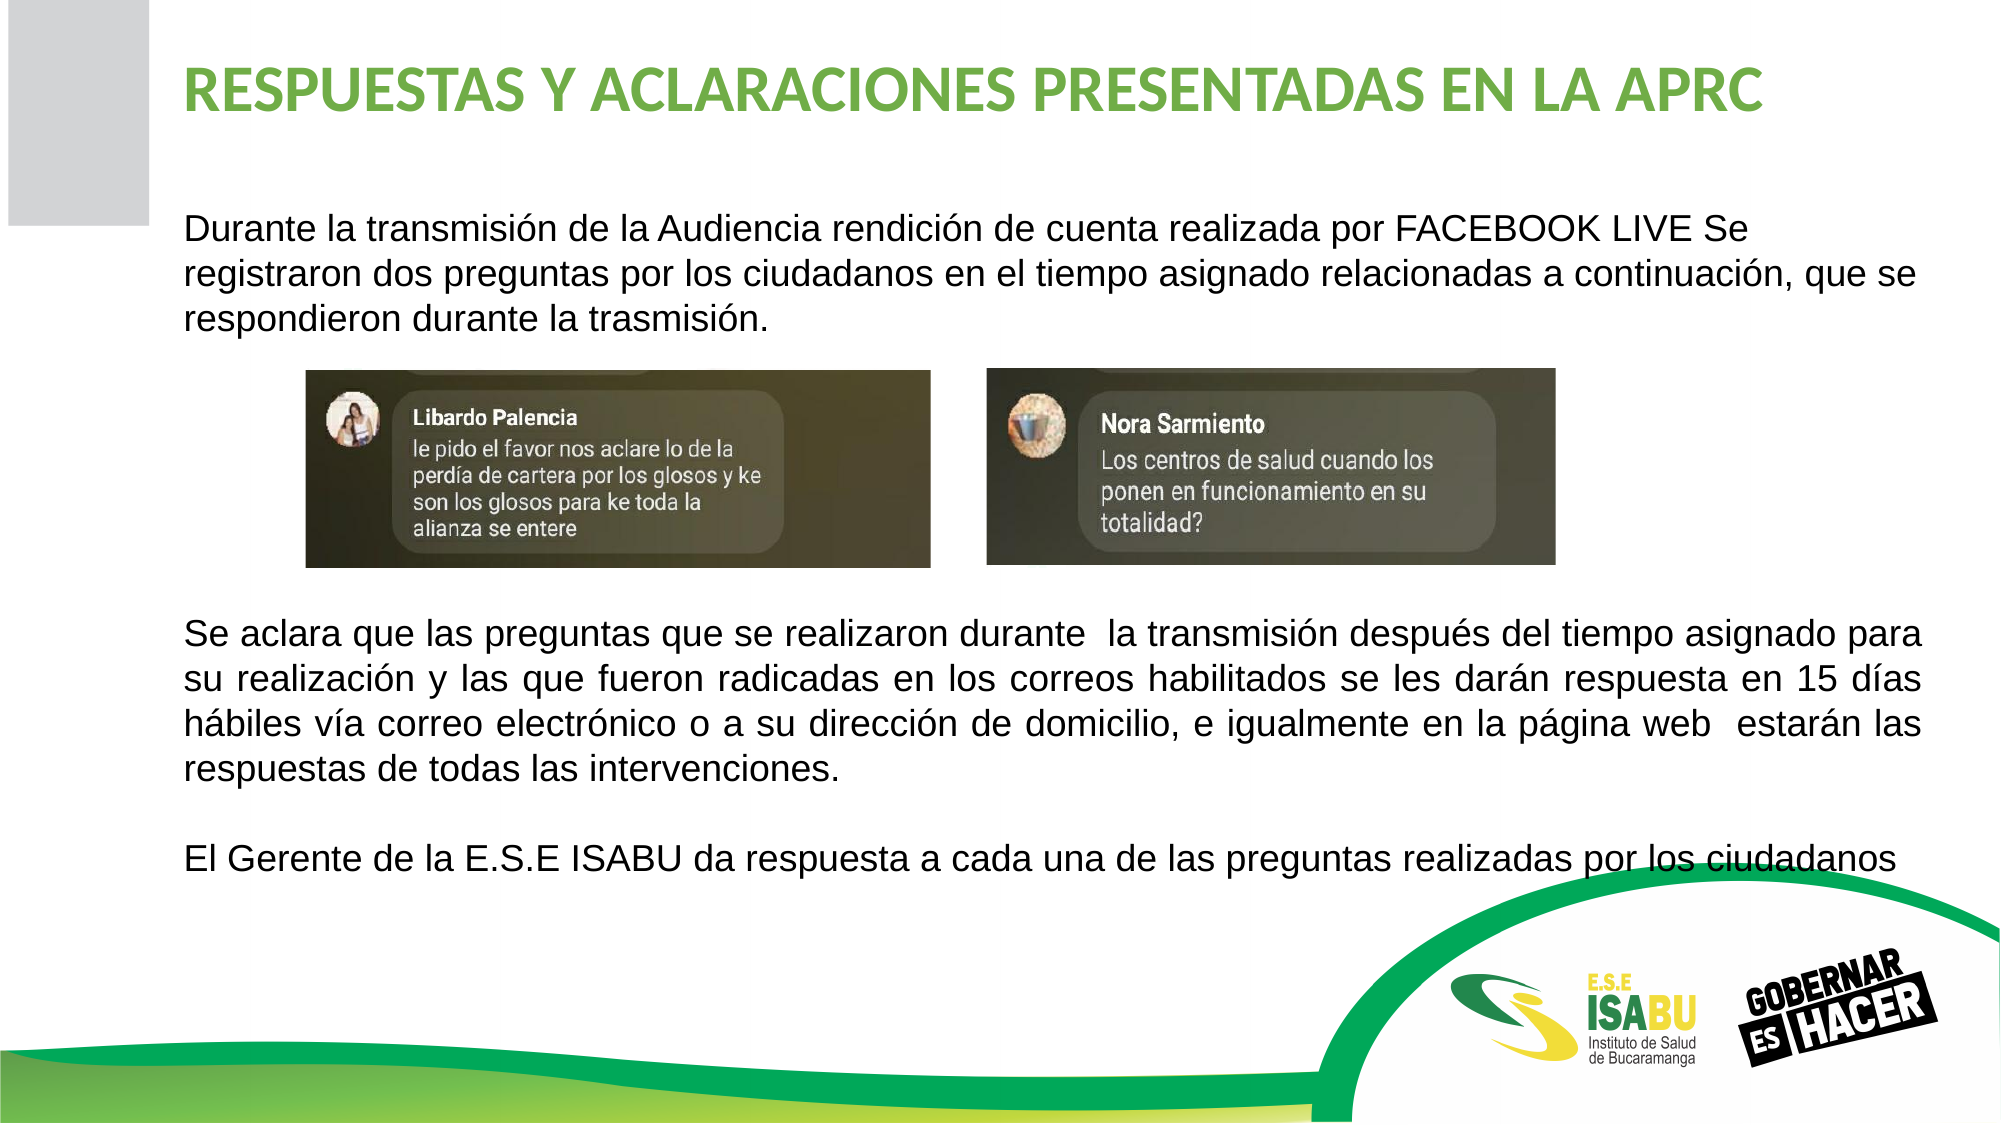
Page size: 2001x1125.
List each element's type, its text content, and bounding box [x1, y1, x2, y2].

text_box RESPUESTAS Y ACLARACIONES PRESENTADAS EN LA APRC [168, 37, 1937, 133]
picture [0, 0, 2001, 1125]
text_box Durante la transmisión de la Audiencia rendición de cuenta realizada por FACEBOOK LIVE Se registraron dos preguntas por los ciudadanos en el tiempo asignado relacionadas a continuación, que se respondieron durante la trasmisión. Se aclara que las preguntas que se realizaron durante la transmisión después del tiempo asignado para su realización y las que fueron radicadas en los correos habilitados se les darán respuesta en 15 días hábiles vía correo electrónico o a su dirección de domicilio, e igualmente en la página web estarán las respuestas de todas las intervenciones. El Gerente de la E.S.E ISABU da respuesta a cada una de las preguntas realizadas por los ciudadanos [168, 196, 1937, 932]
